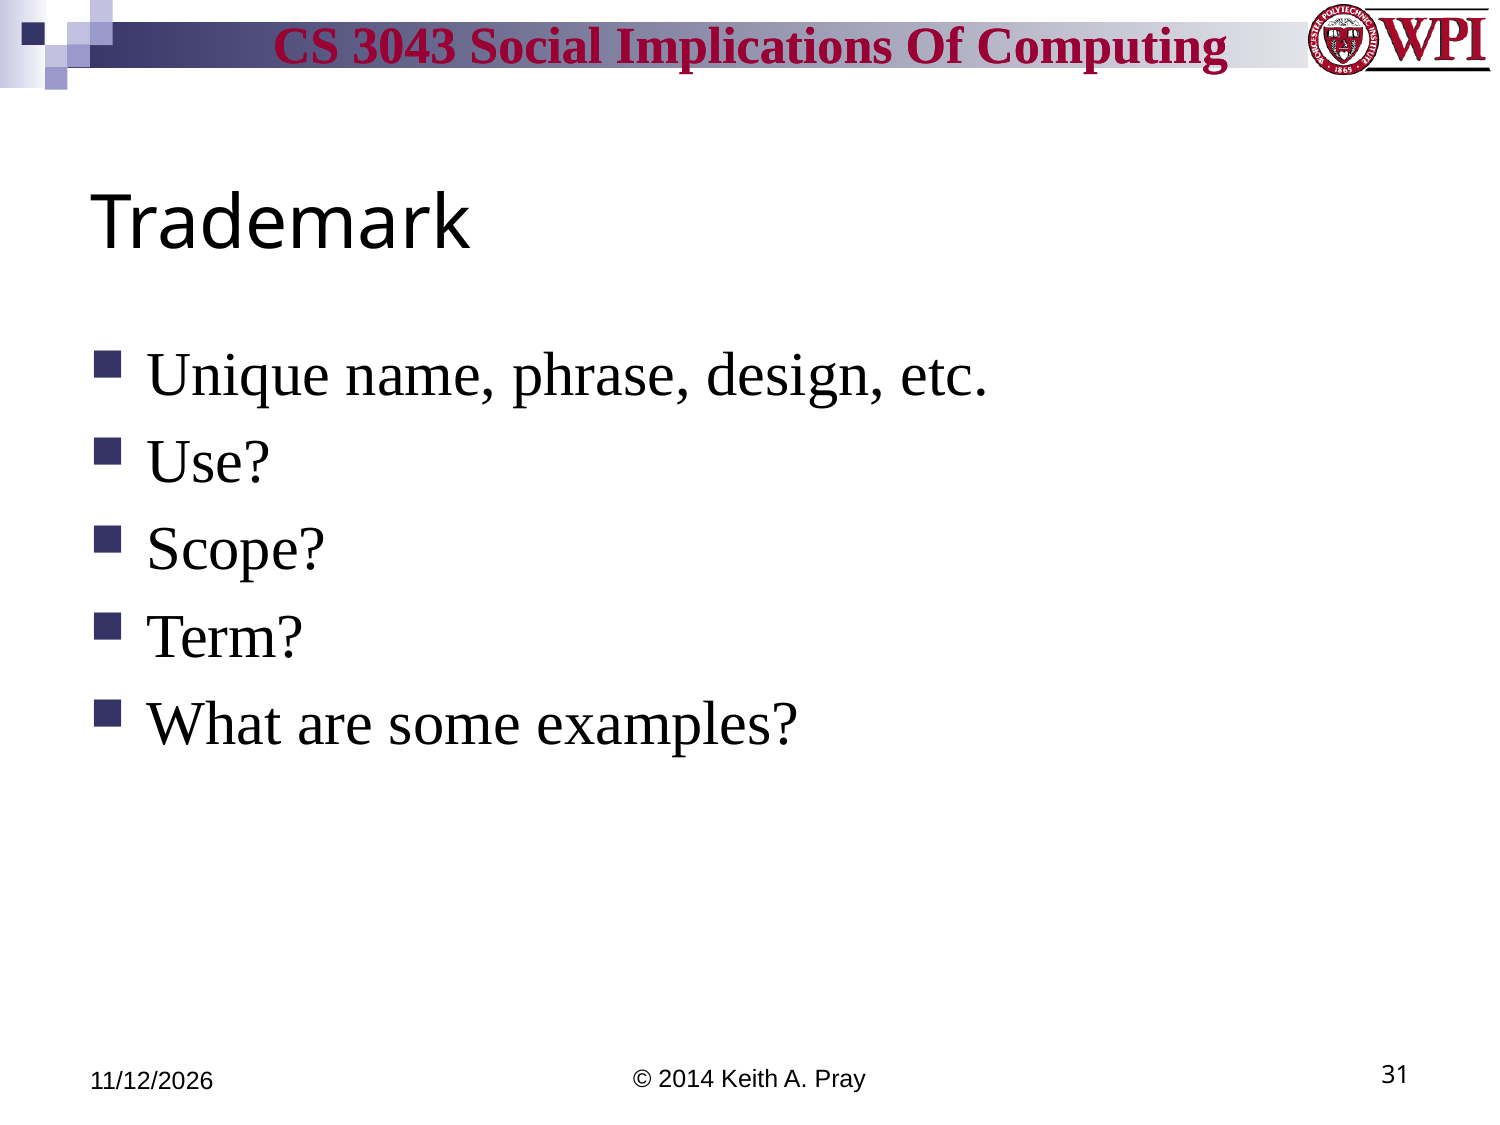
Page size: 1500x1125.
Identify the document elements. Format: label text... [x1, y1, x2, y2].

slide_number 31 [1074, 1024, 1426, 1101]
picture [1308, 3, 1500, 75]
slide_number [74, 1024, 426, 1103]
list Unique name, phrase, design, etc. Use? Scope? Term? What are some examples? [74, 324, 1426, 963]
title Trademark [74, 124, 1426, 313]
footer © 2014 Keith A. Pray [512, 1024, 988, 1101]
